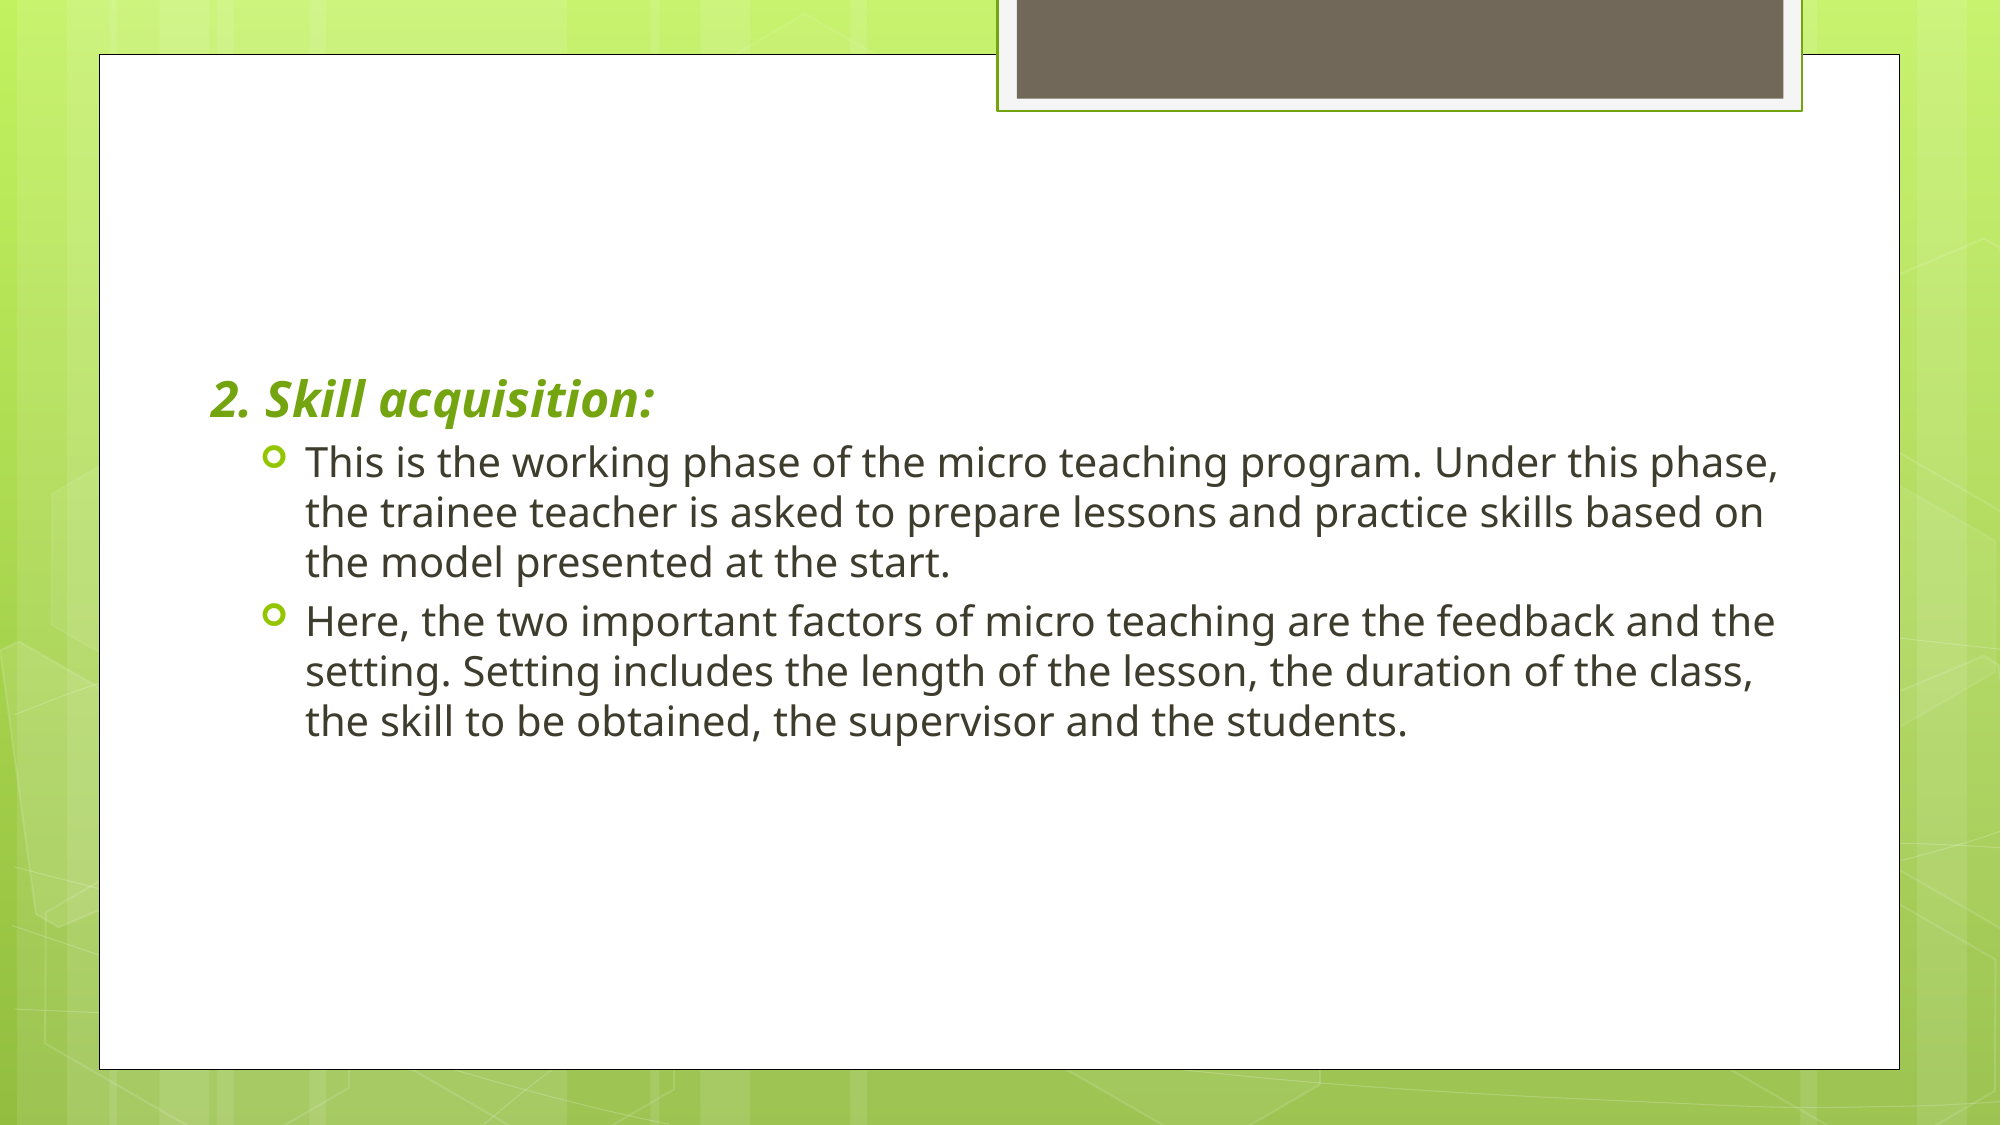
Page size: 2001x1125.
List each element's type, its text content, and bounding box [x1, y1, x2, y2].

list 2. Skill acquisition: This is the working phase of the micro teaching program. Under this phase, the trainee teacher is asked to prepare lessons and practice skills based on the model presented at the start. Here, the two important factors of micro teaching are the feedback and the setting. Setting includes the length of the lesson, the duration of the class, the skill to be obtained, the supervisor and the students. [184, 360, 1824, 818]
